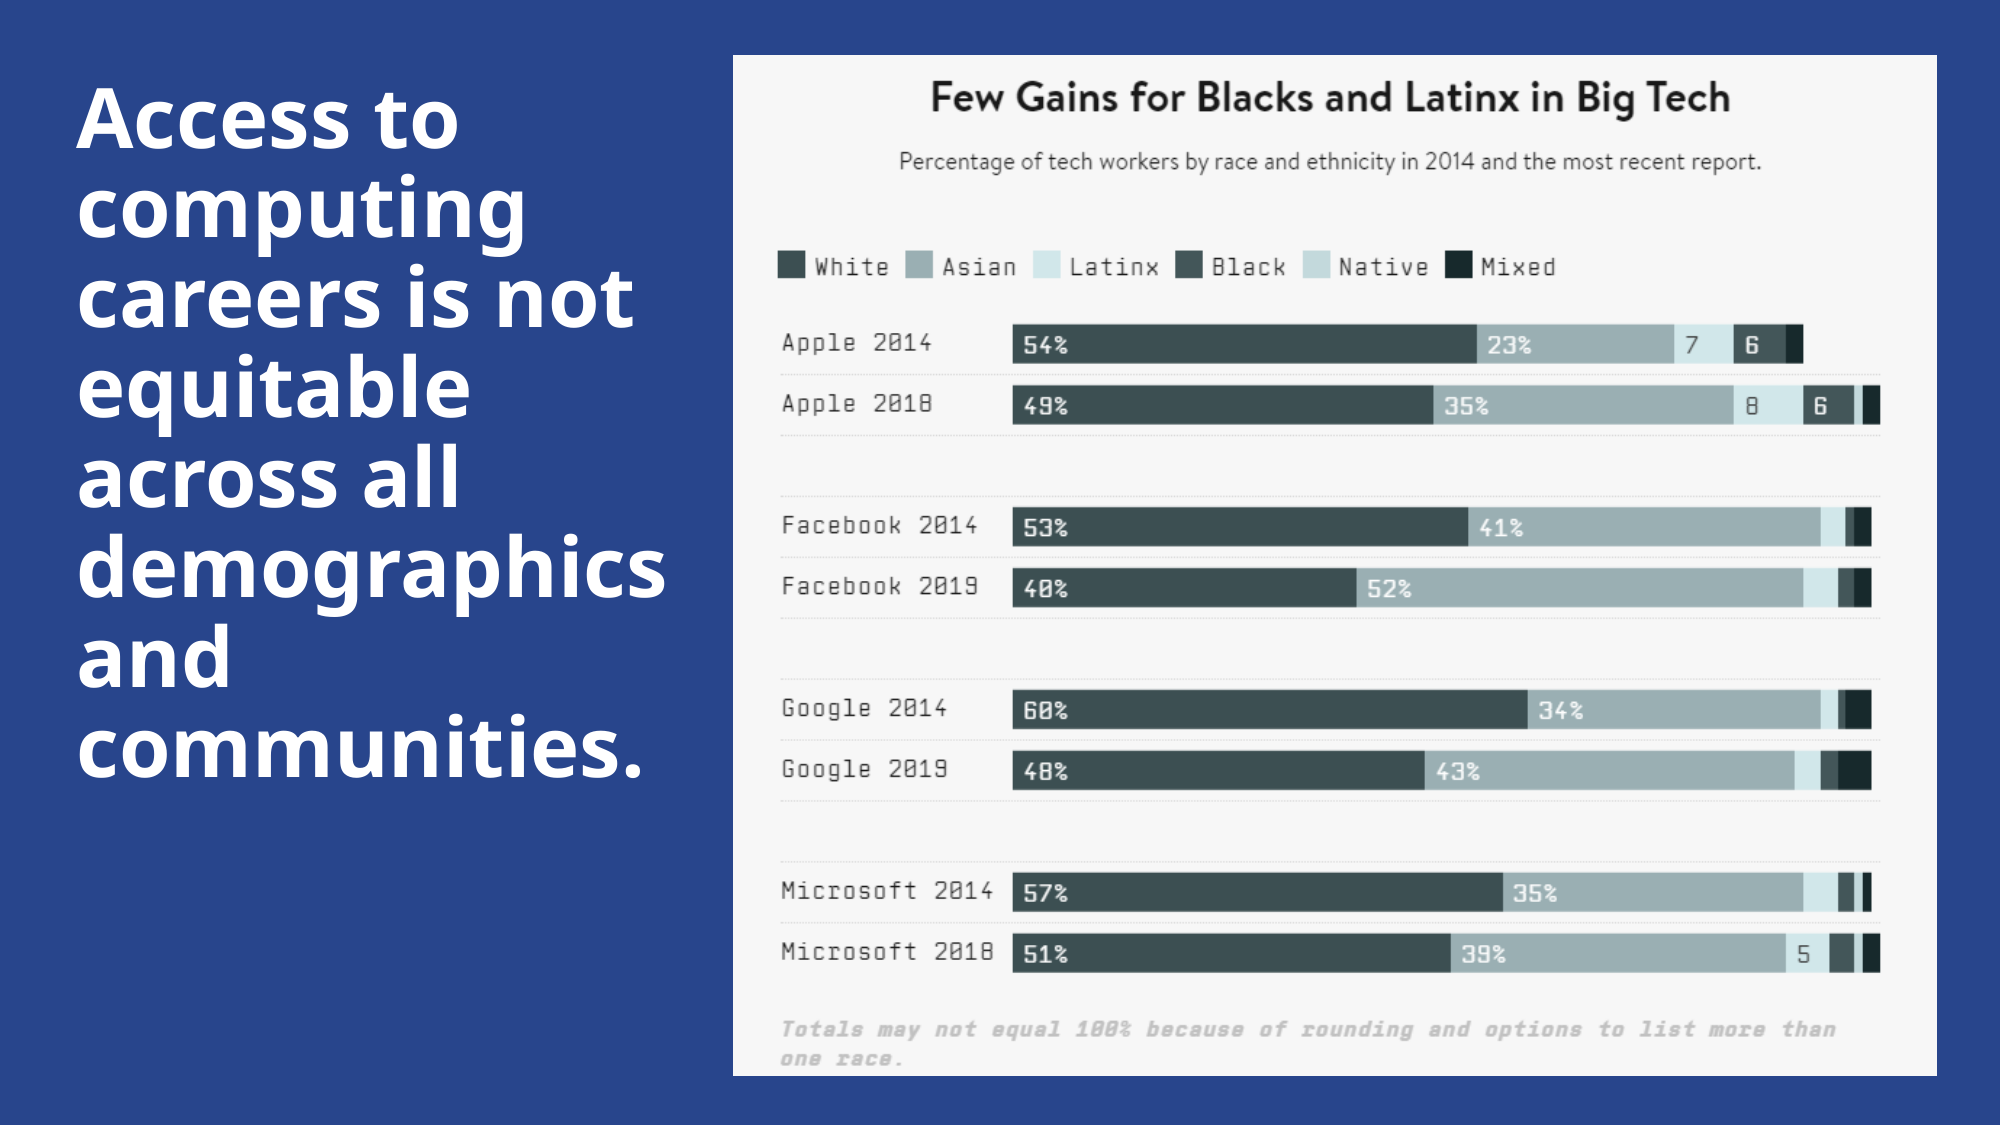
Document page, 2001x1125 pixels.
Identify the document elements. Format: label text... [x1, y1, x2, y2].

picture [733, 55, 1937, 1076]
title Access to computing careers is not equitable across all demographics and communities. [61, 327, 712, 545]
